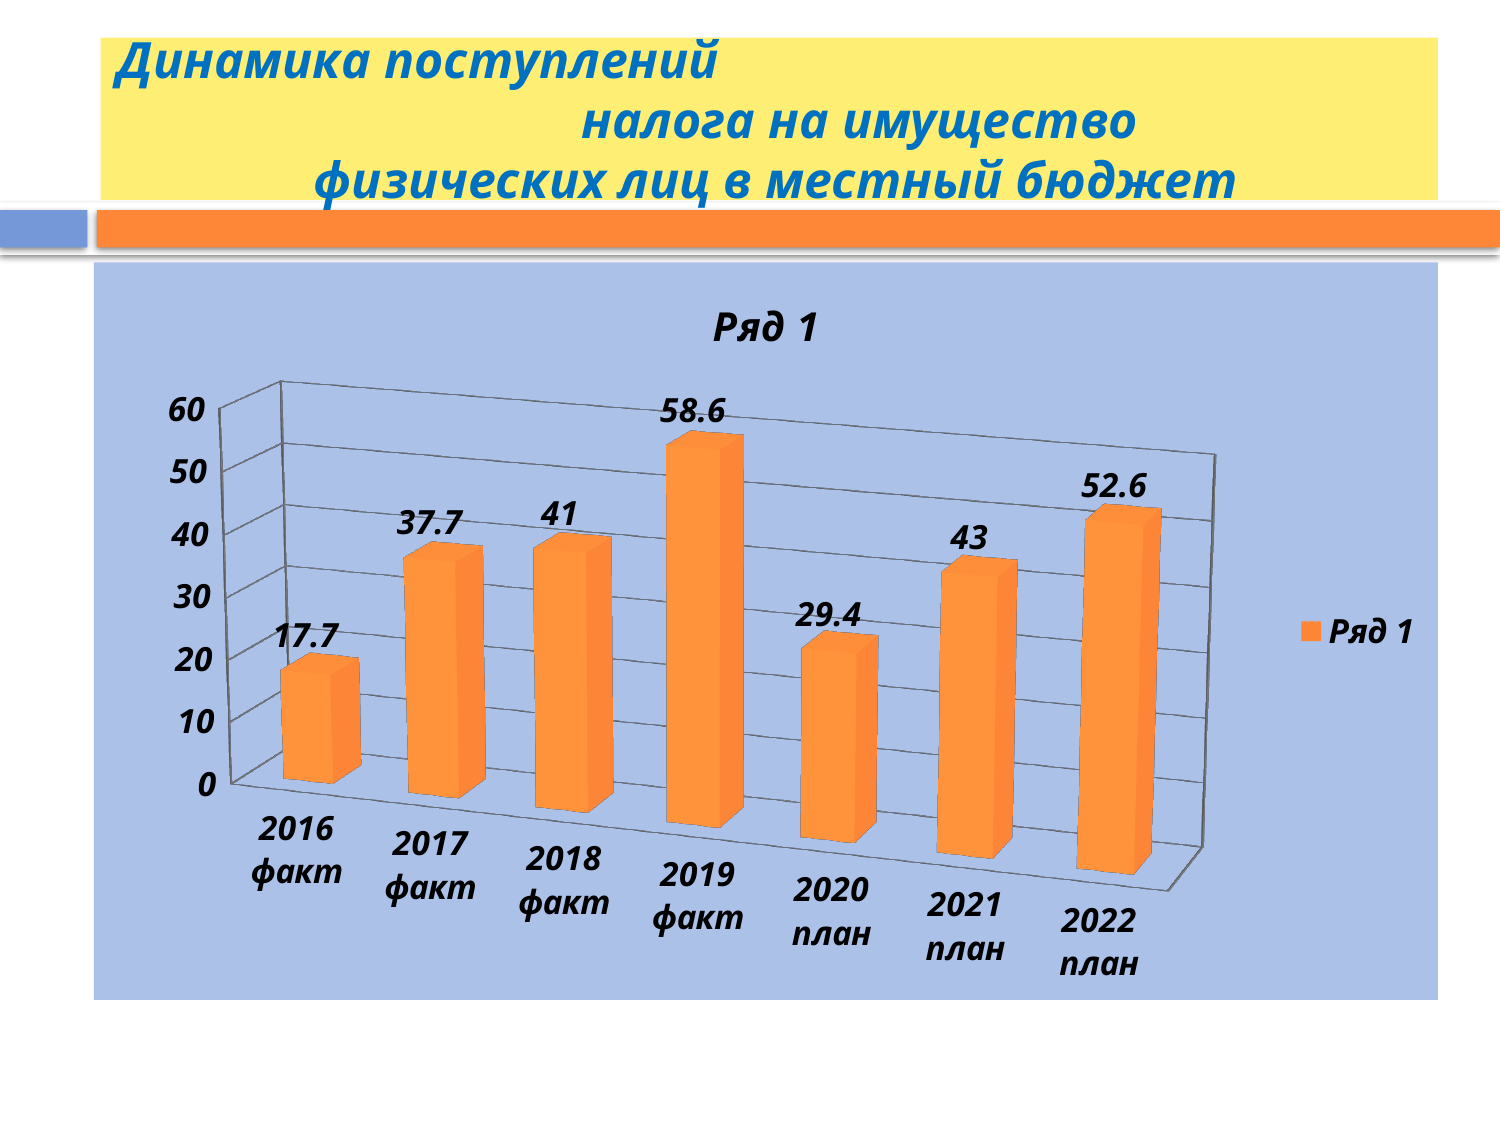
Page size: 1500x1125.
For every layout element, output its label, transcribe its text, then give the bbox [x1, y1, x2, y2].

chart [93, 262, 1439, 1001]
title Динамика поступлений налога на имущество физических лиц в местный бюджет [100, 37, 1438, 200]
